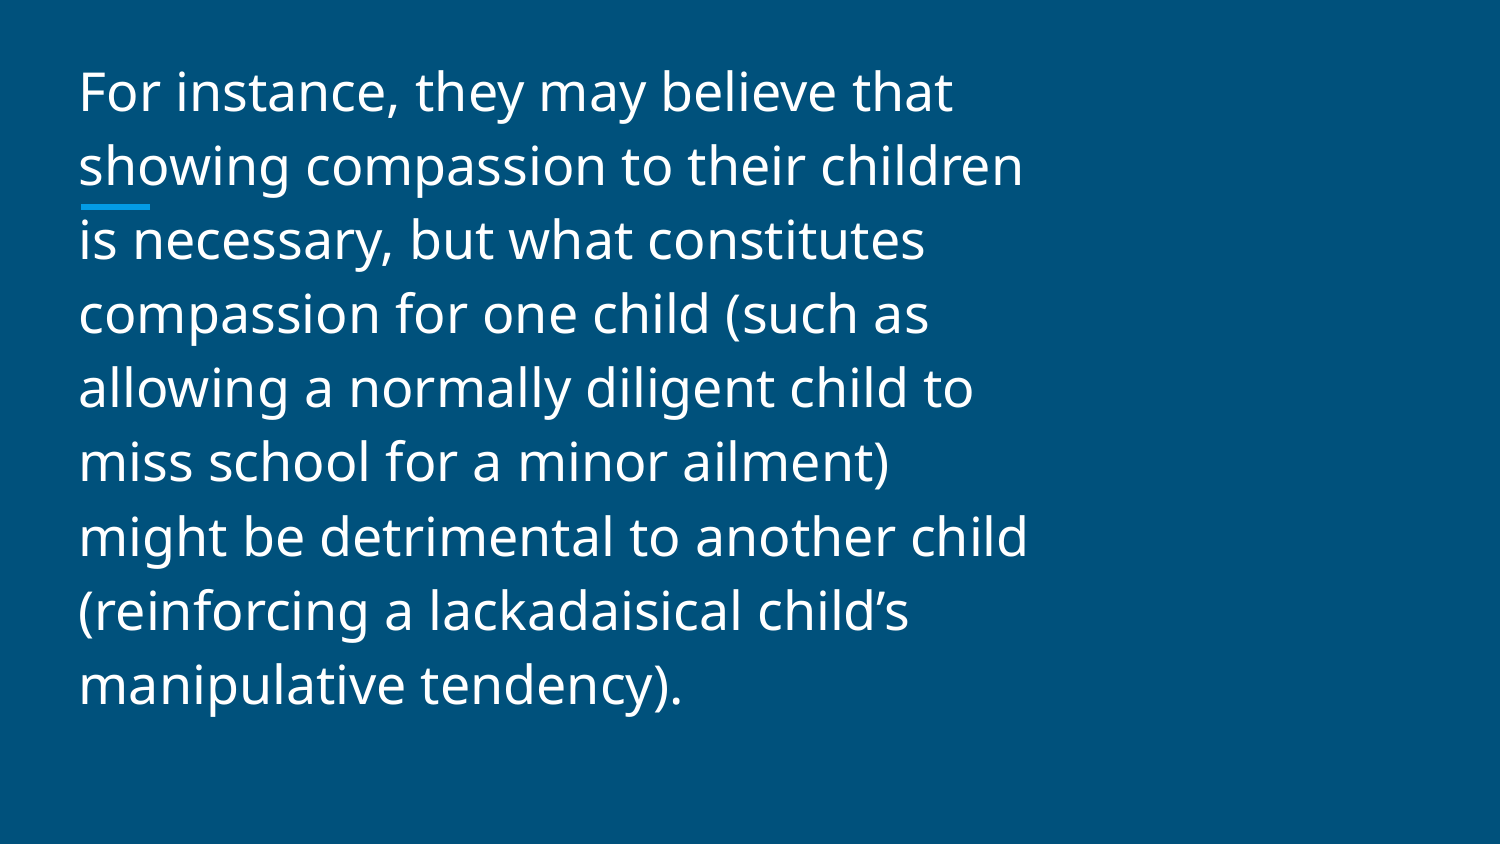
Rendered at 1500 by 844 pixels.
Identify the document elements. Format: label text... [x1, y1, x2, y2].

list For instance, they may believe that showing compassion to their children is necessary, but what constitutes compassion for one child (such as allowing a normally diligent child to miss school for a minor ailment) might be detrimental to another child (reinforcing a lackadaisical child’s manipulative tendency). [63, 32, 1052, 810]
